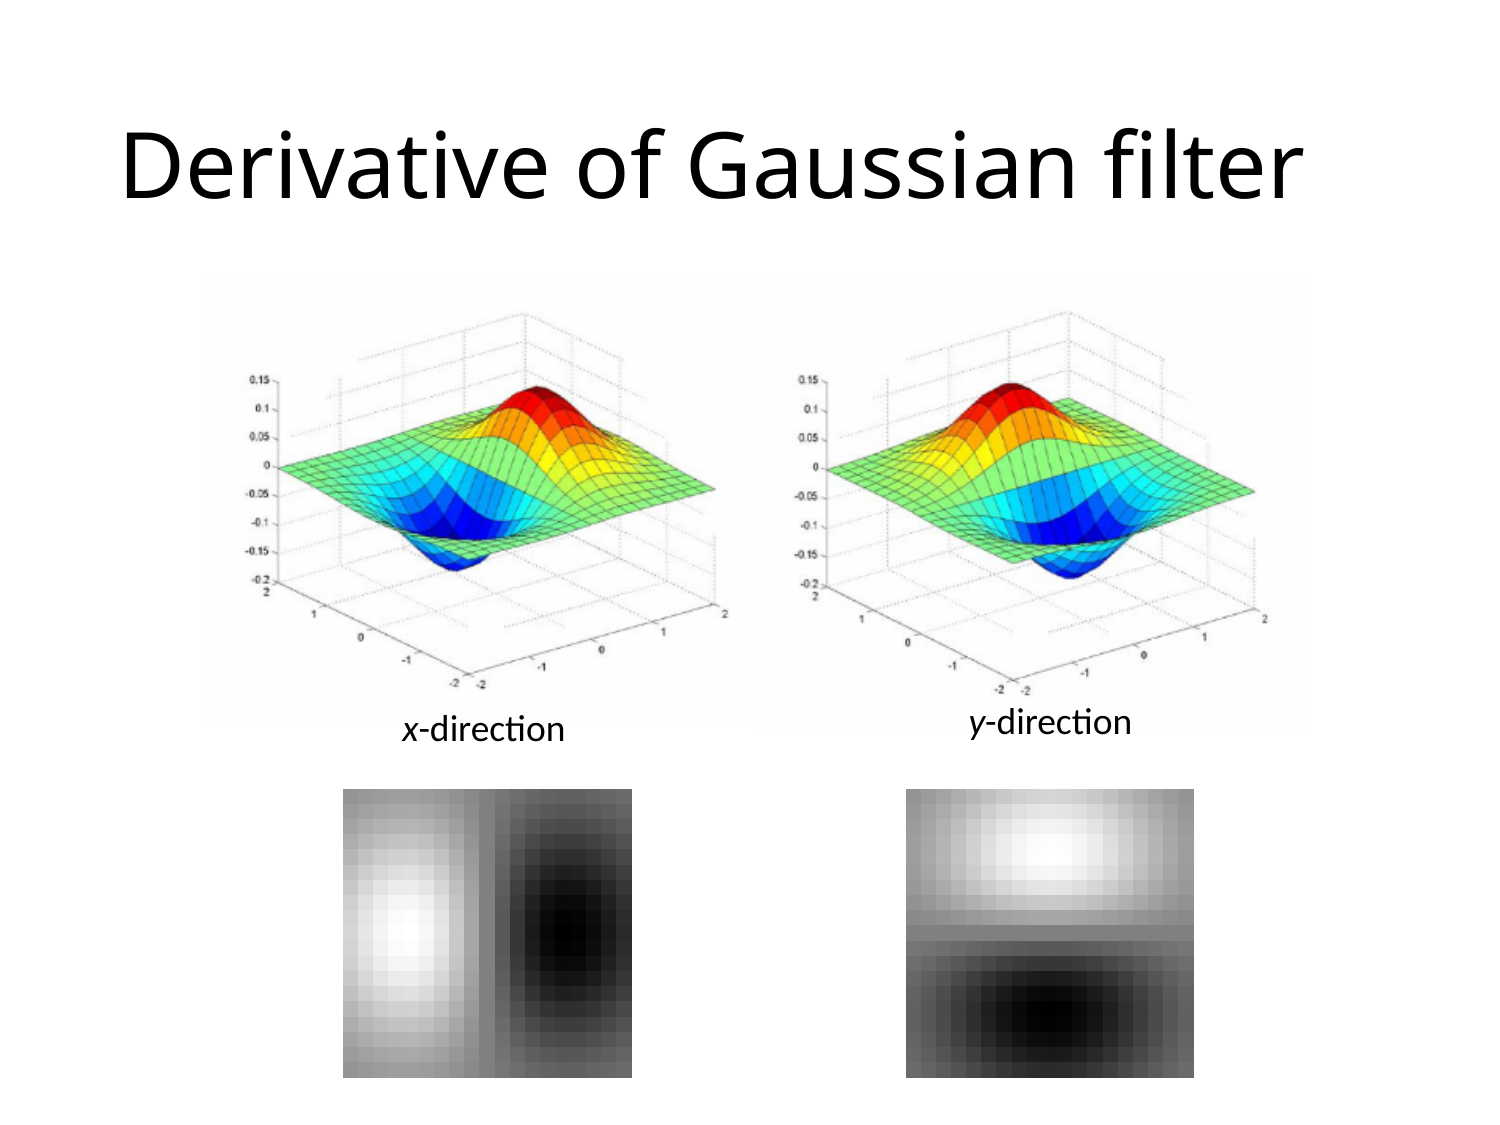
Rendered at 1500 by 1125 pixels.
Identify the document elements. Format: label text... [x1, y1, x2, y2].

text_box x-direction [387, 723, 581, 757]
title Derivative of Gaussian filter [103, 59, 1397, 278]
text_box y-direction [953, 730, 1148, 750]
picture [343, 789, 632, 1078]
picture [206, 277, 1308, 730]
picture [906, 789, 1194, 1078]
